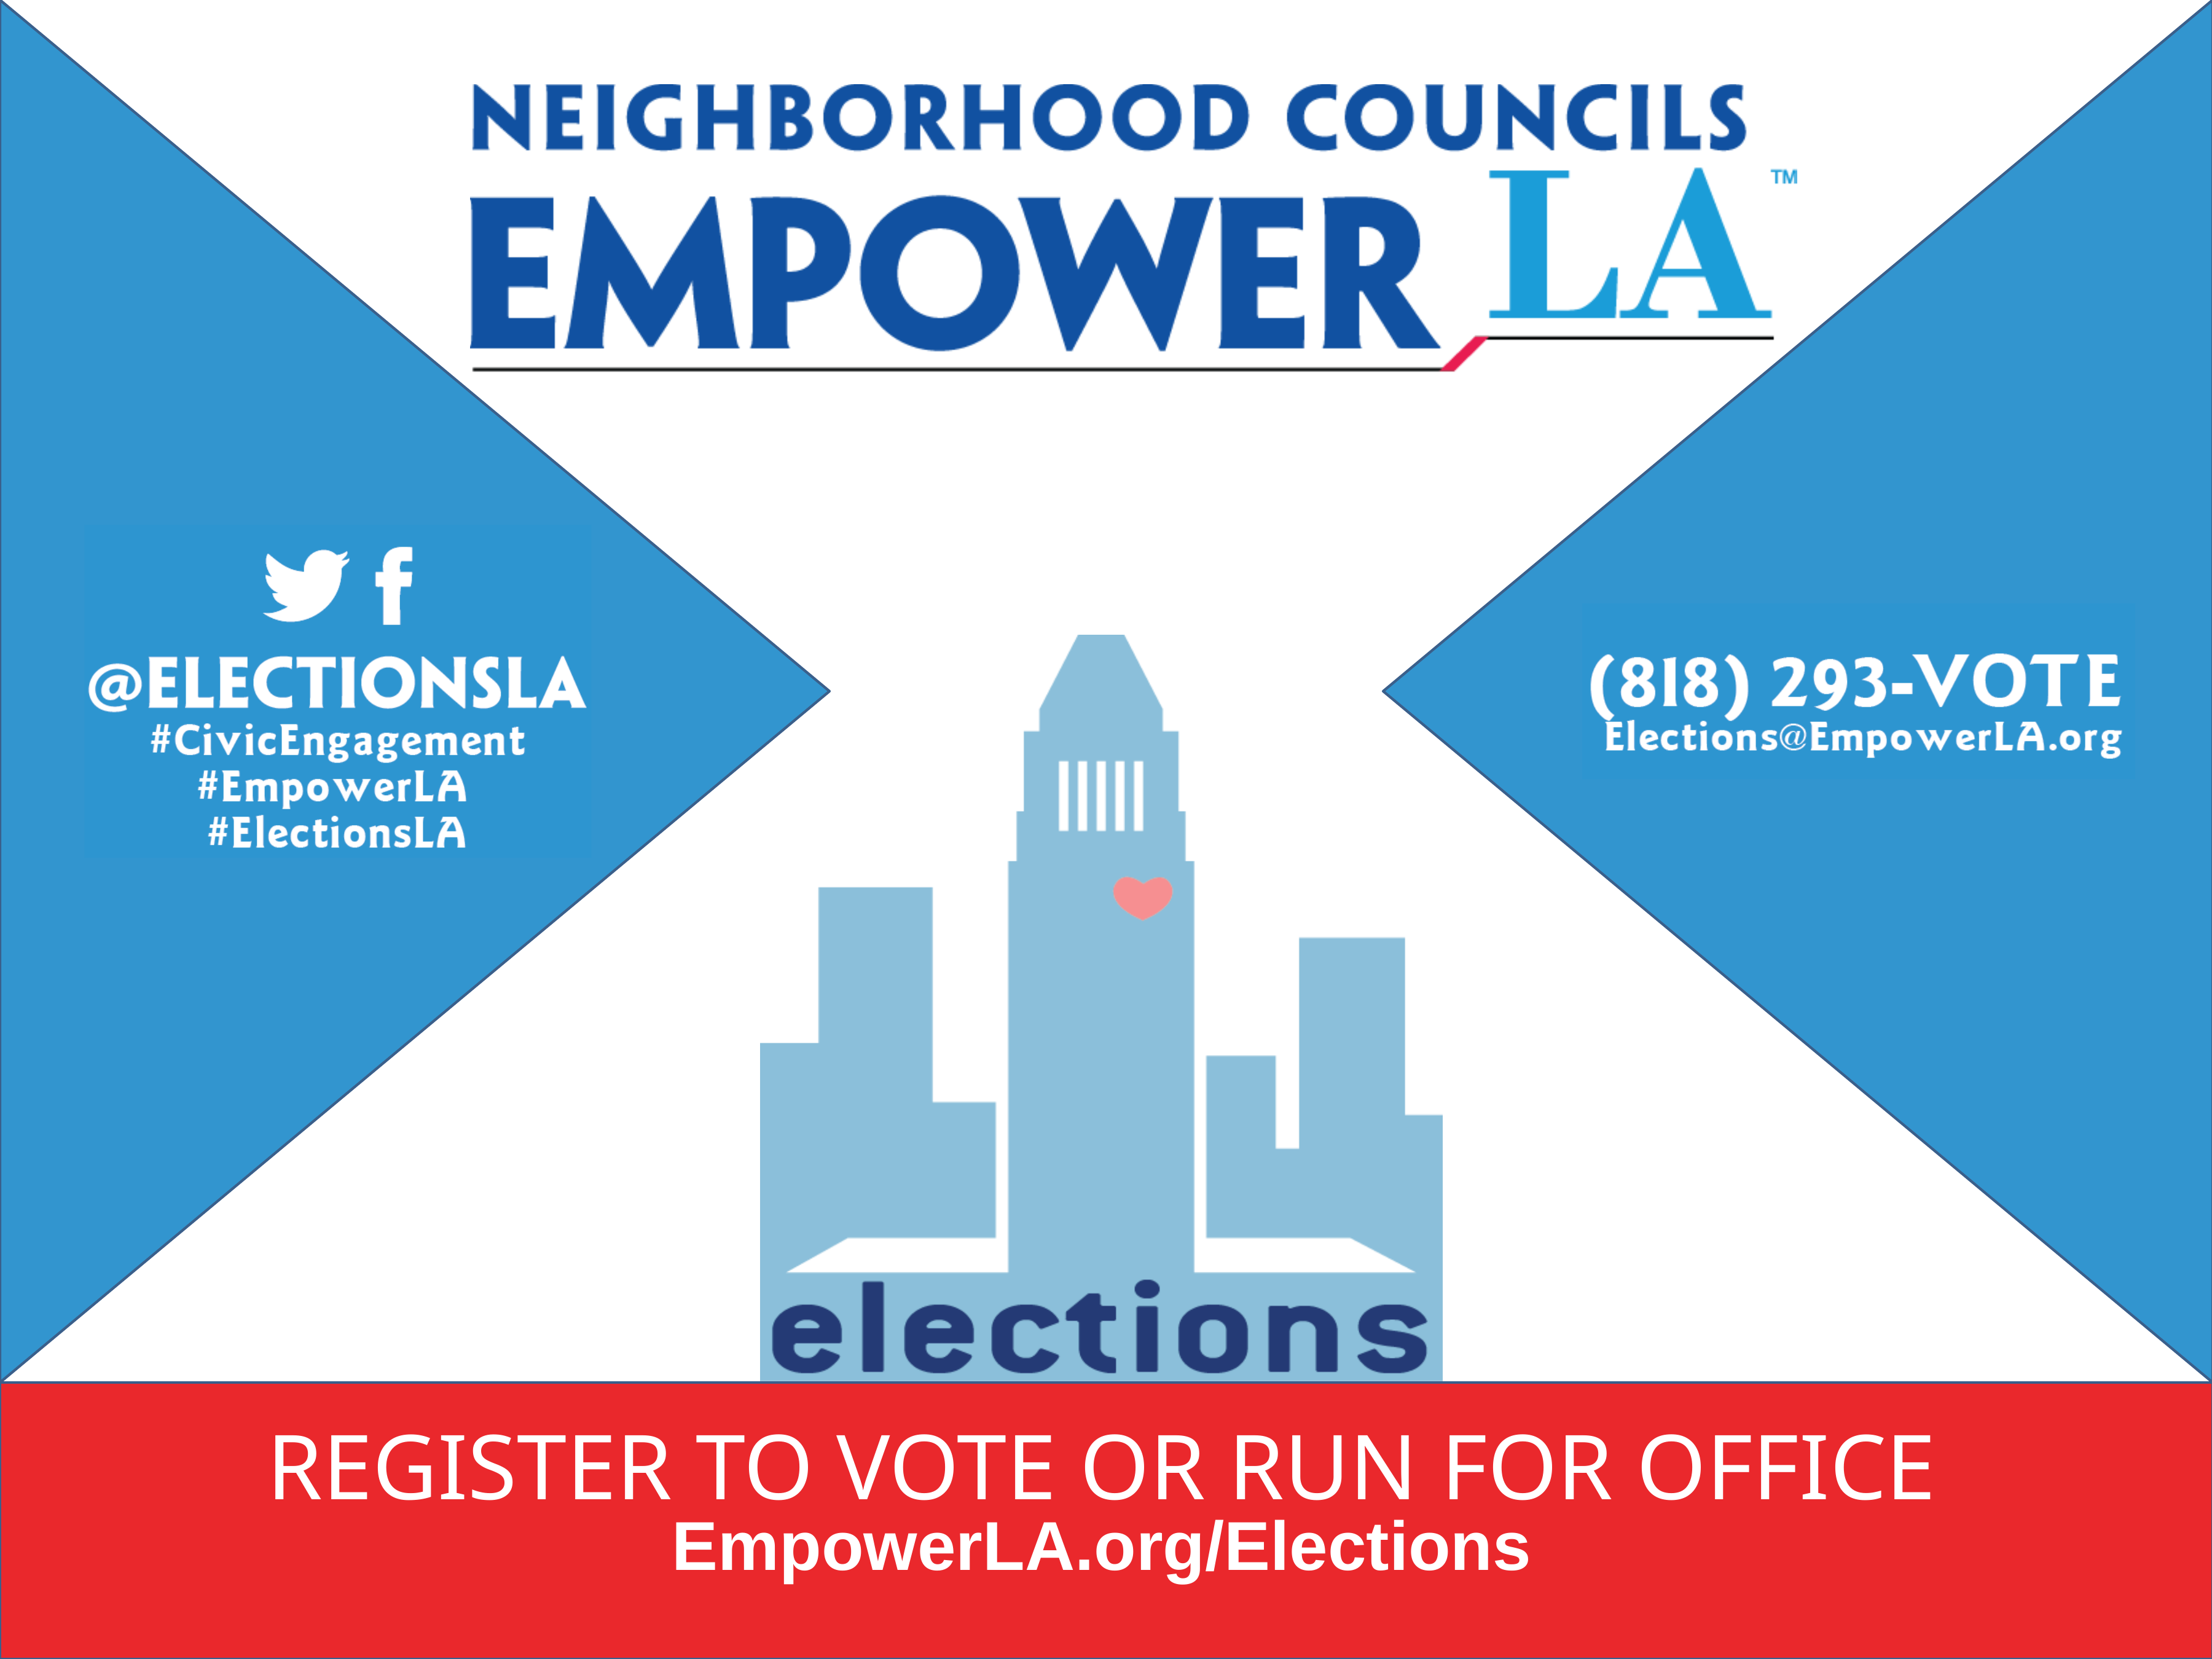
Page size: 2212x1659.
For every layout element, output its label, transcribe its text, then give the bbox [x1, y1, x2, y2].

picture [1582, 603, 2136, 780]
text_box EmpowerLA.org/Elections [45, 1496, 2159, 1589]
text_box [0, 0, 763, 1381]
picture [84, 525, 592, 858]
text_box [0, 1381, 2212, 1659]
picture [469, 84, 1798, 386]
text_box REGISTER TO VOTE OR RUN FOR OFFICE [15, 1405, 2189, 1523]
picture [760, 635, 1443, 1406]
text_box [1444, 0, 2212, 1381]
